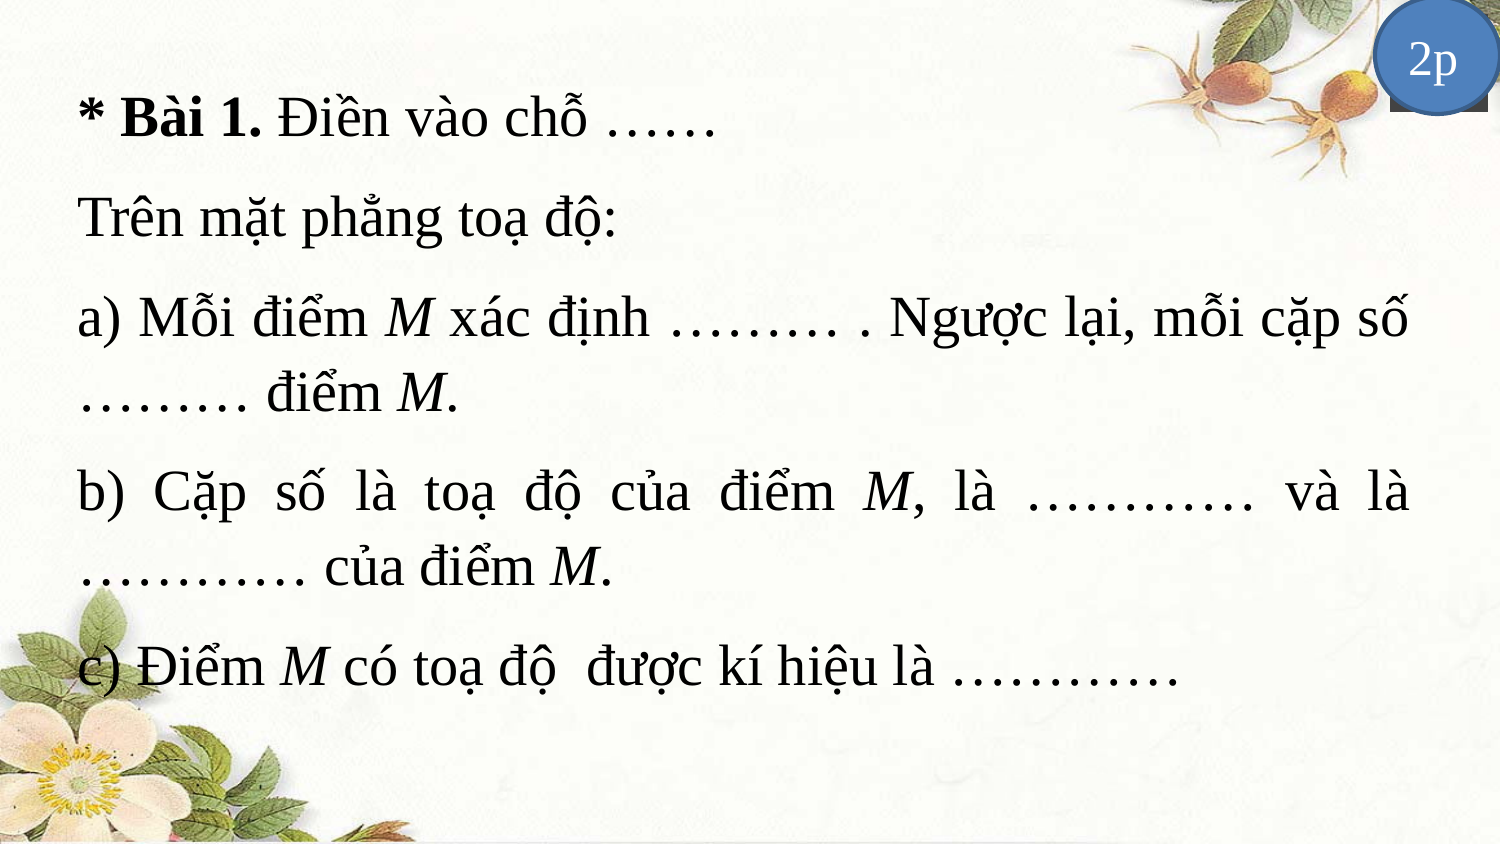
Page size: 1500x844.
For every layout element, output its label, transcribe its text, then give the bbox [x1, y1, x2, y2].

text_box 2p [1372, 22, 1383, 88]
text_box 2p [1393, 0, 1482, 11]
text_box 2p [1493, 24, 1500, 87]
picture [0, 0, 1500, 844]
